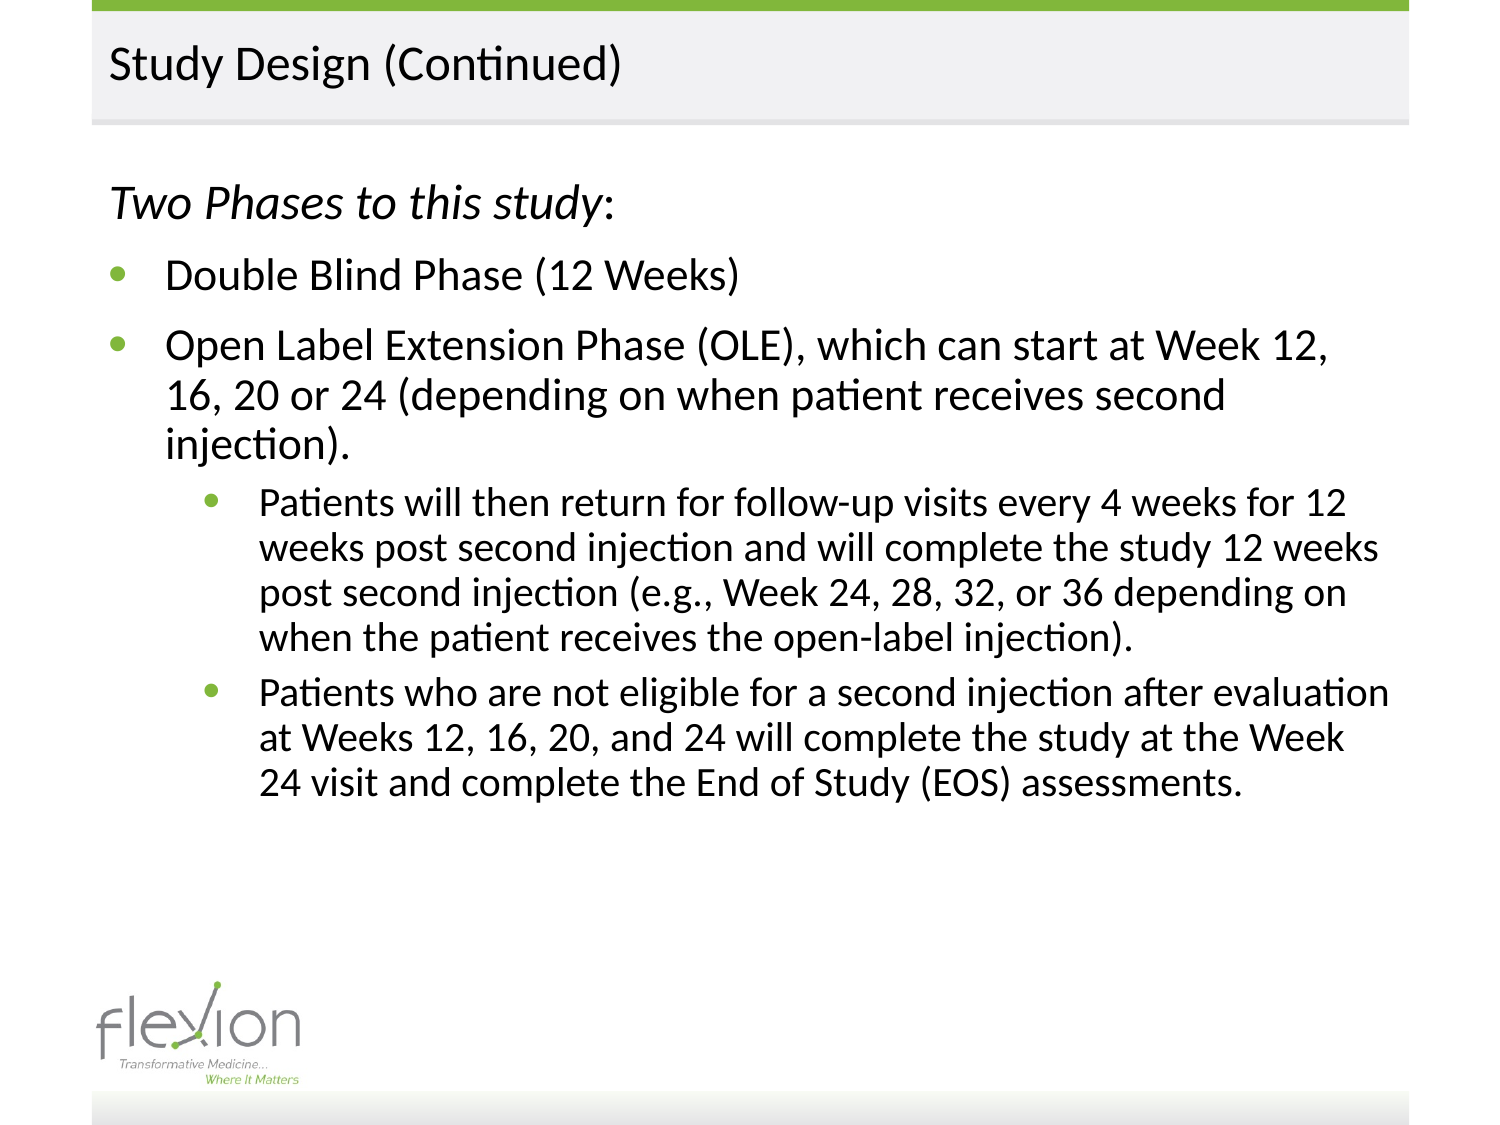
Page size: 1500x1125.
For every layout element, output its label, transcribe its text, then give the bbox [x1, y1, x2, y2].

list Two Phases to this study: Double Blind Phase (12 Weeks) Open Label Extension Phase (OLE), which can start at Week 12, 16, 20 or 24 (depending on when patient receives second injection). Patients will then return for follow-up visits every 4 weeks for 12 weeks post second injection and will complete the study 12 weeks post second injection (e.g., Week 24, 28, 32, or 36 depending on when the patient receives the open-label injection). Patients who are not eligible for a second injection after evaluation at Weeks 12, 16, 20, and 24 will complete the study at the Week 24 visit and complete the End of Study (EOS) assessments. [93, 168, 1407, 982]
title Study Design (Continued) [93, 10, 1407, 126]
picture [91, 975, 308, 1088]
